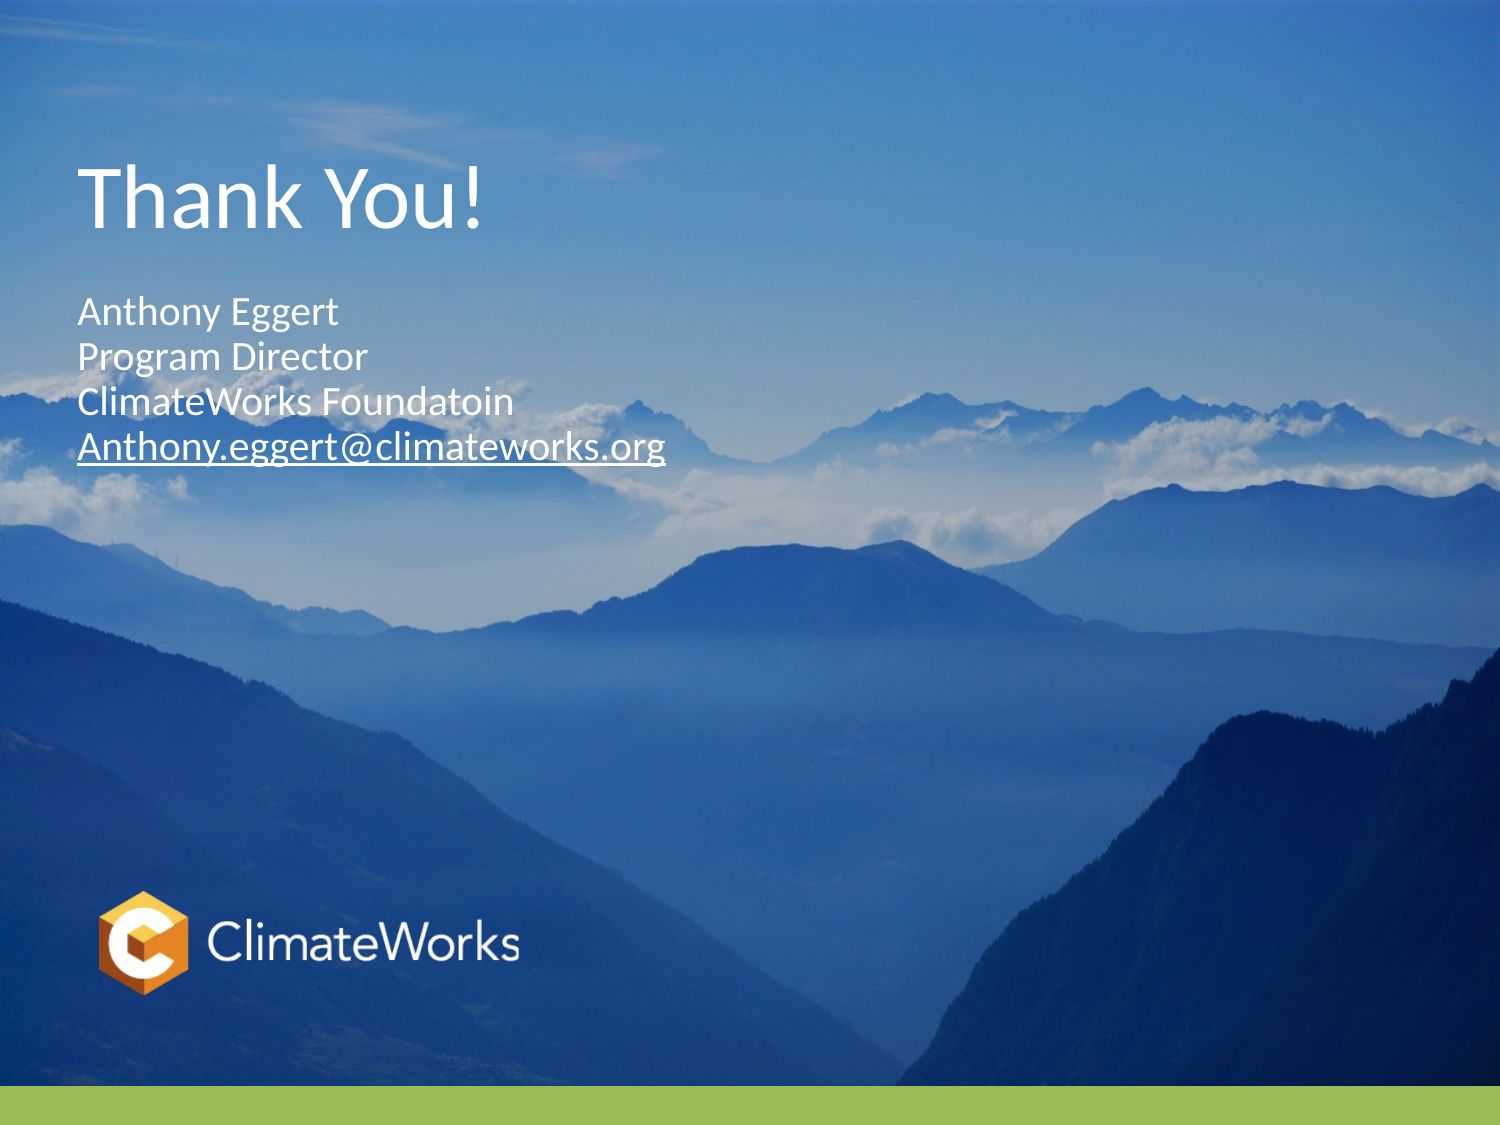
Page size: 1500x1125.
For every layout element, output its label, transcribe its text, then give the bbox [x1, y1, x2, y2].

picture [0, 0, 1500, 1086]
title Thank You! Anthony Eggert Program Director ClimateWorks Foundatoin Anthony.eggert@climateworks.org [77, 149, 1355, 563]
